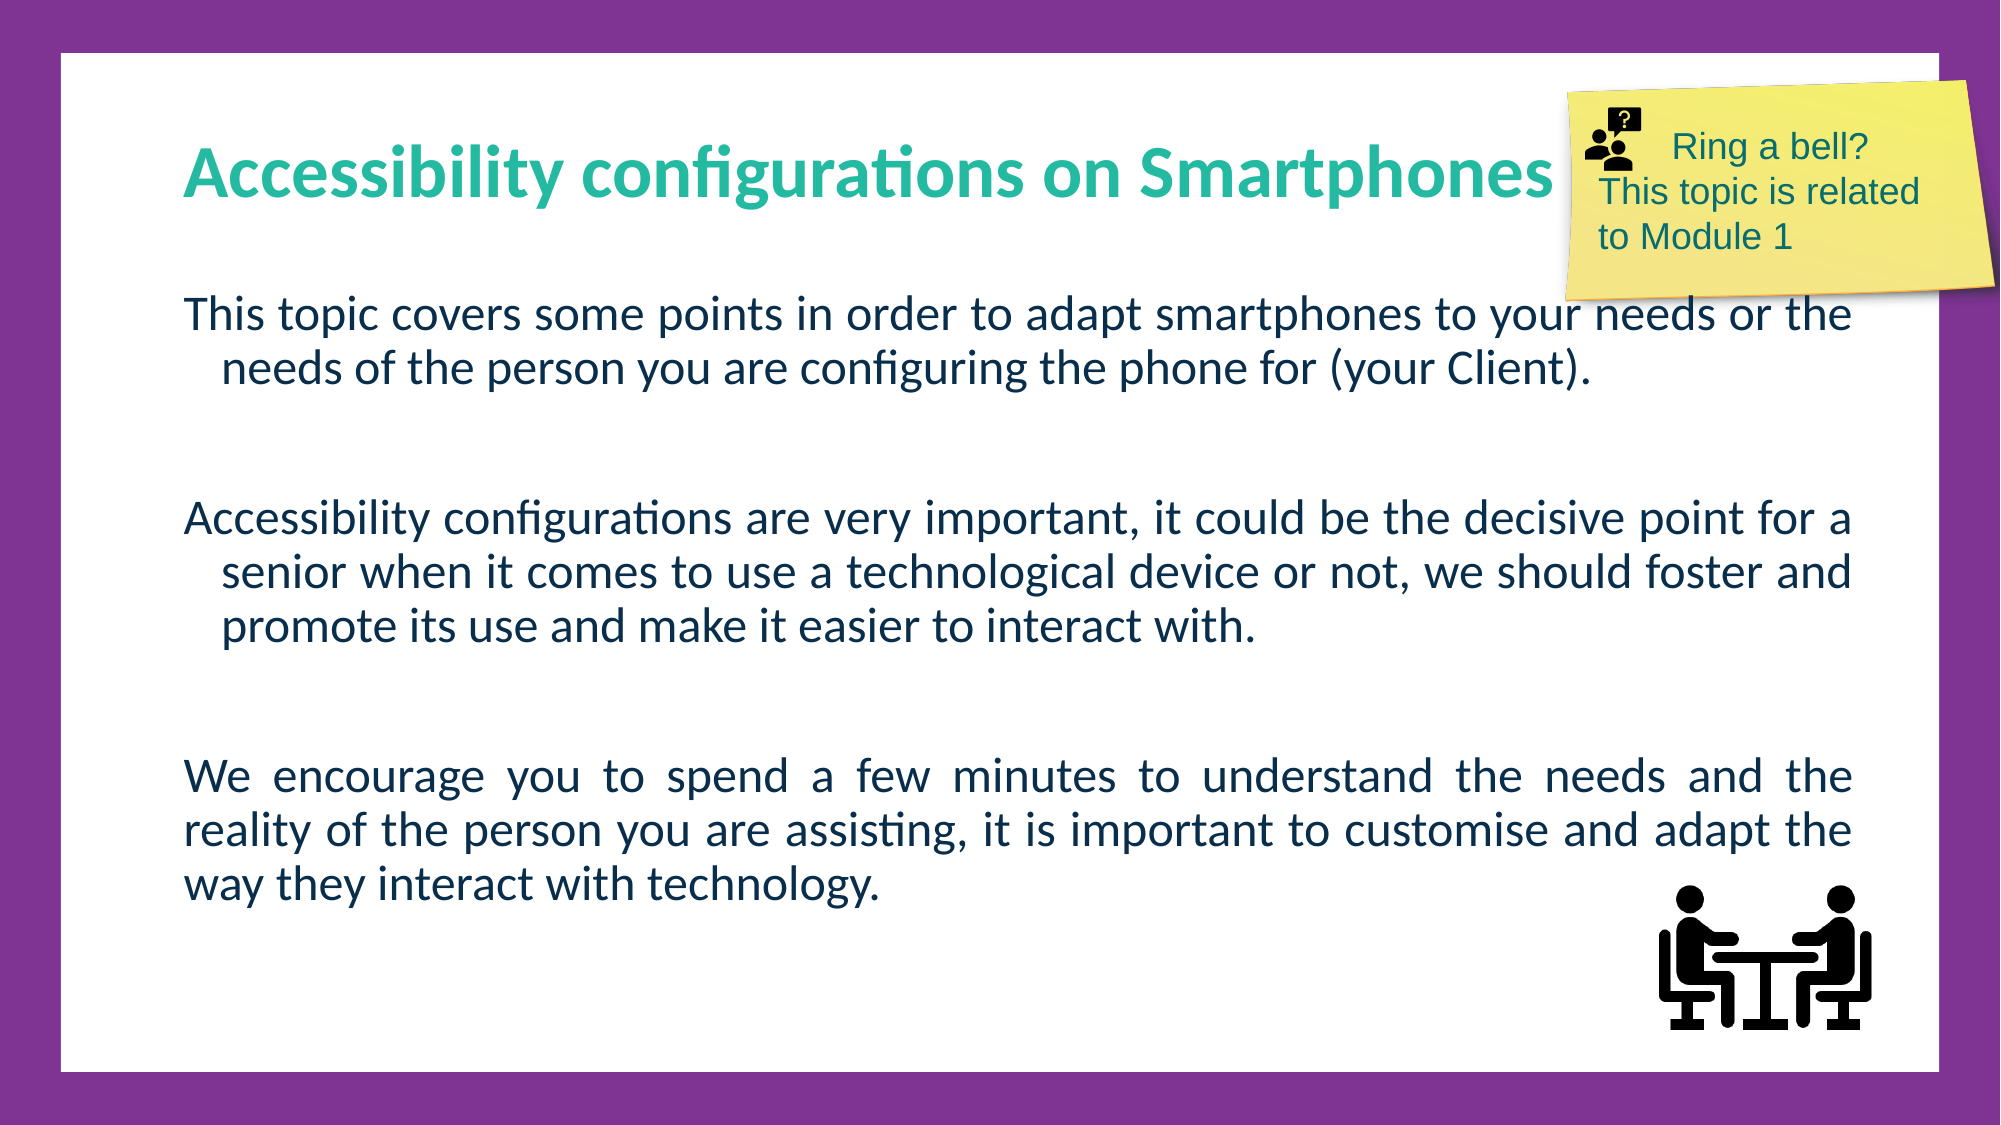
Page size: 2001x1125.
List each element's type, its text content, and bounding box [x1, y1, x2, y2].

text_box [1513, 59, 2000, 323]
picture [1574, 101, 1651, 178]
list This topic covers some points in order to adapt smartphones to your needs or the needs of the person you are configuring the phone for (your Client). Accessibility configurations are very important, it could be the decisive point for a senior when it comes to use a technological device or not, we should foster and promote its use and make it easier to interact with. We encourage you to spend a few minutes to understand the needs and the reality of the person you are assisting, it is important to customise and adapt the way they interact with technology. [130, 280, 1869, 913]
list Accessibility configurations on Smartphones [130, 124, 1508, 257]
picture [1631, 823, 1899, 1091]
